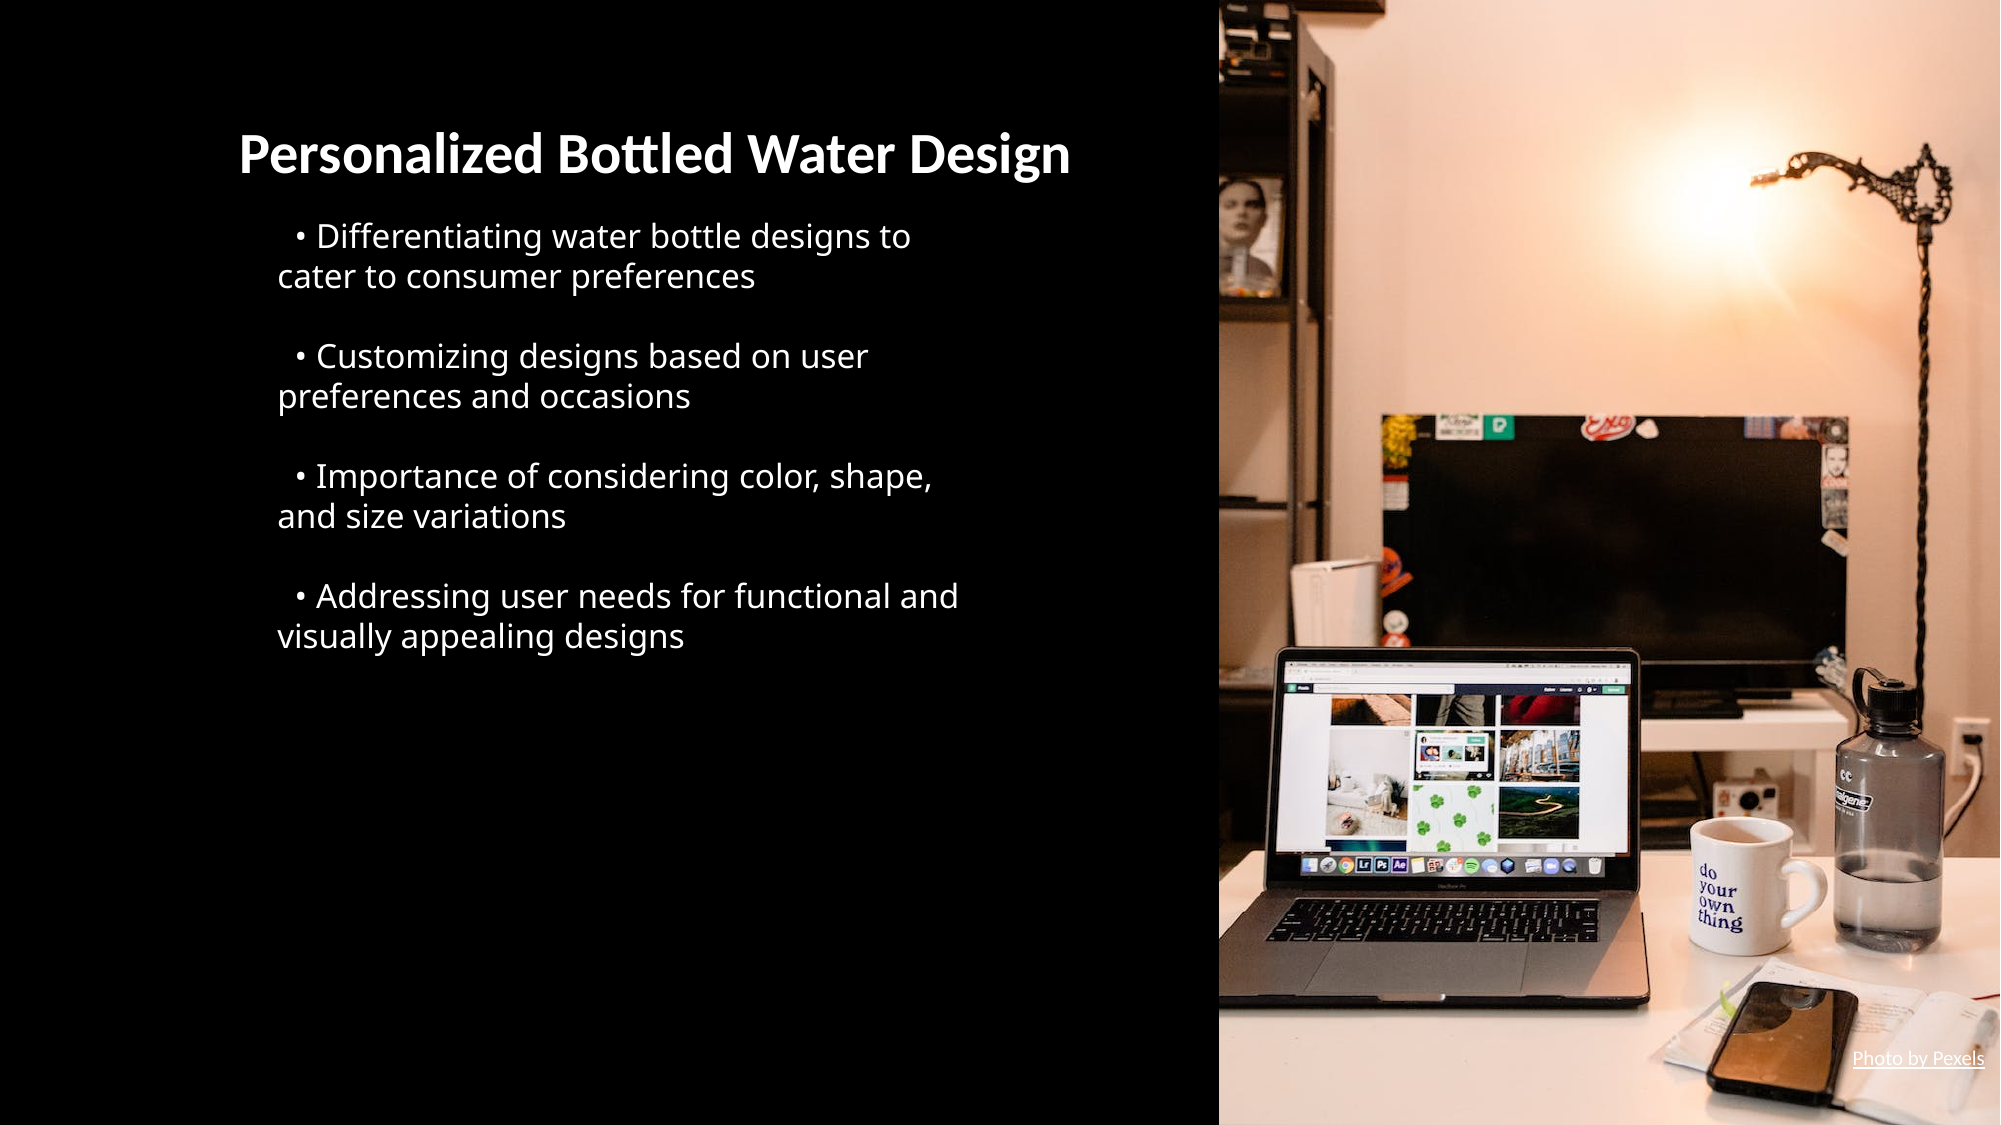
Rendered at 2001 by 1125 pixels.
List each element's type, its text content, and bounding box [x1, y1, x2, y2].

text_box Personalized Bottled Water Design [225, 112, 1219, 188]
text_box • Customizing designs based on user preferences and occasions [262, 337, 1013, 413]
picture [1219, 0, 2000, 1125]
text_box • Addressing user needs for functional and visually appealing designs [262, 577, 1013, 653]
text_box • Importance of considering color, shape, and size variations [262, 457, 1013, 533]
text_box • Differentiating water bottle designs to cater to consumer preferences [262, 217, 1013, 293]
